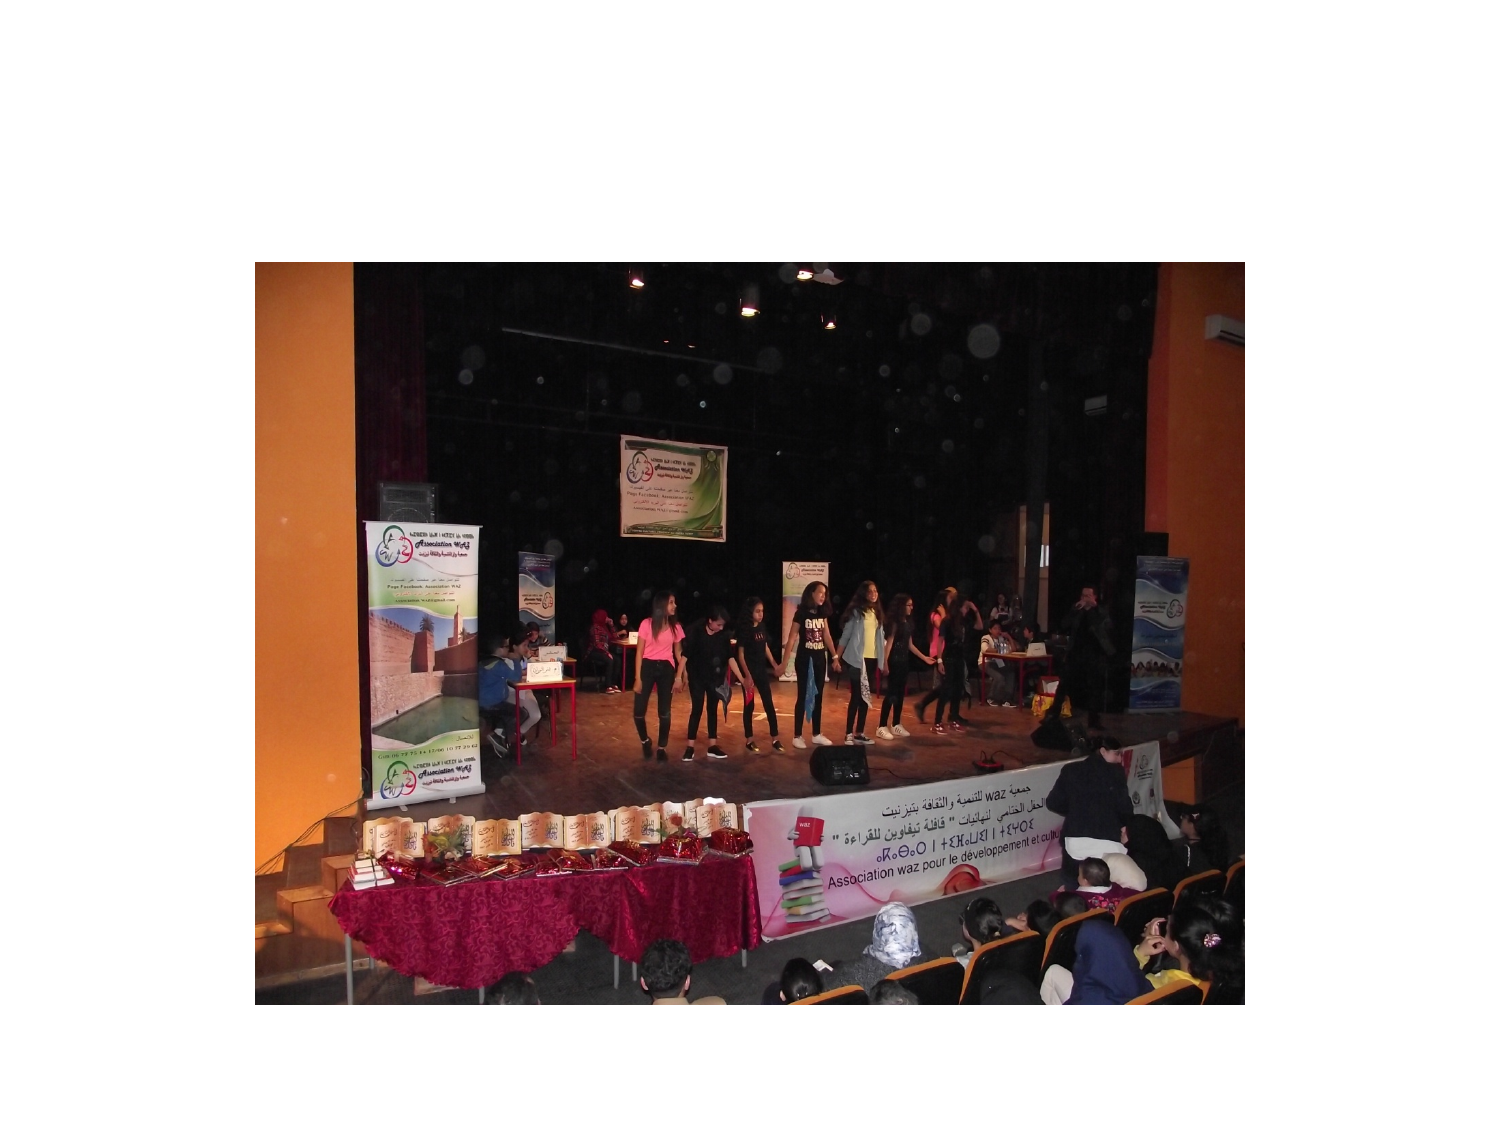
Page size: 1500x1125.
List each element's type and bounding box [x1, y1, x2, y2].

list [254, 262, 1246, 1006]
